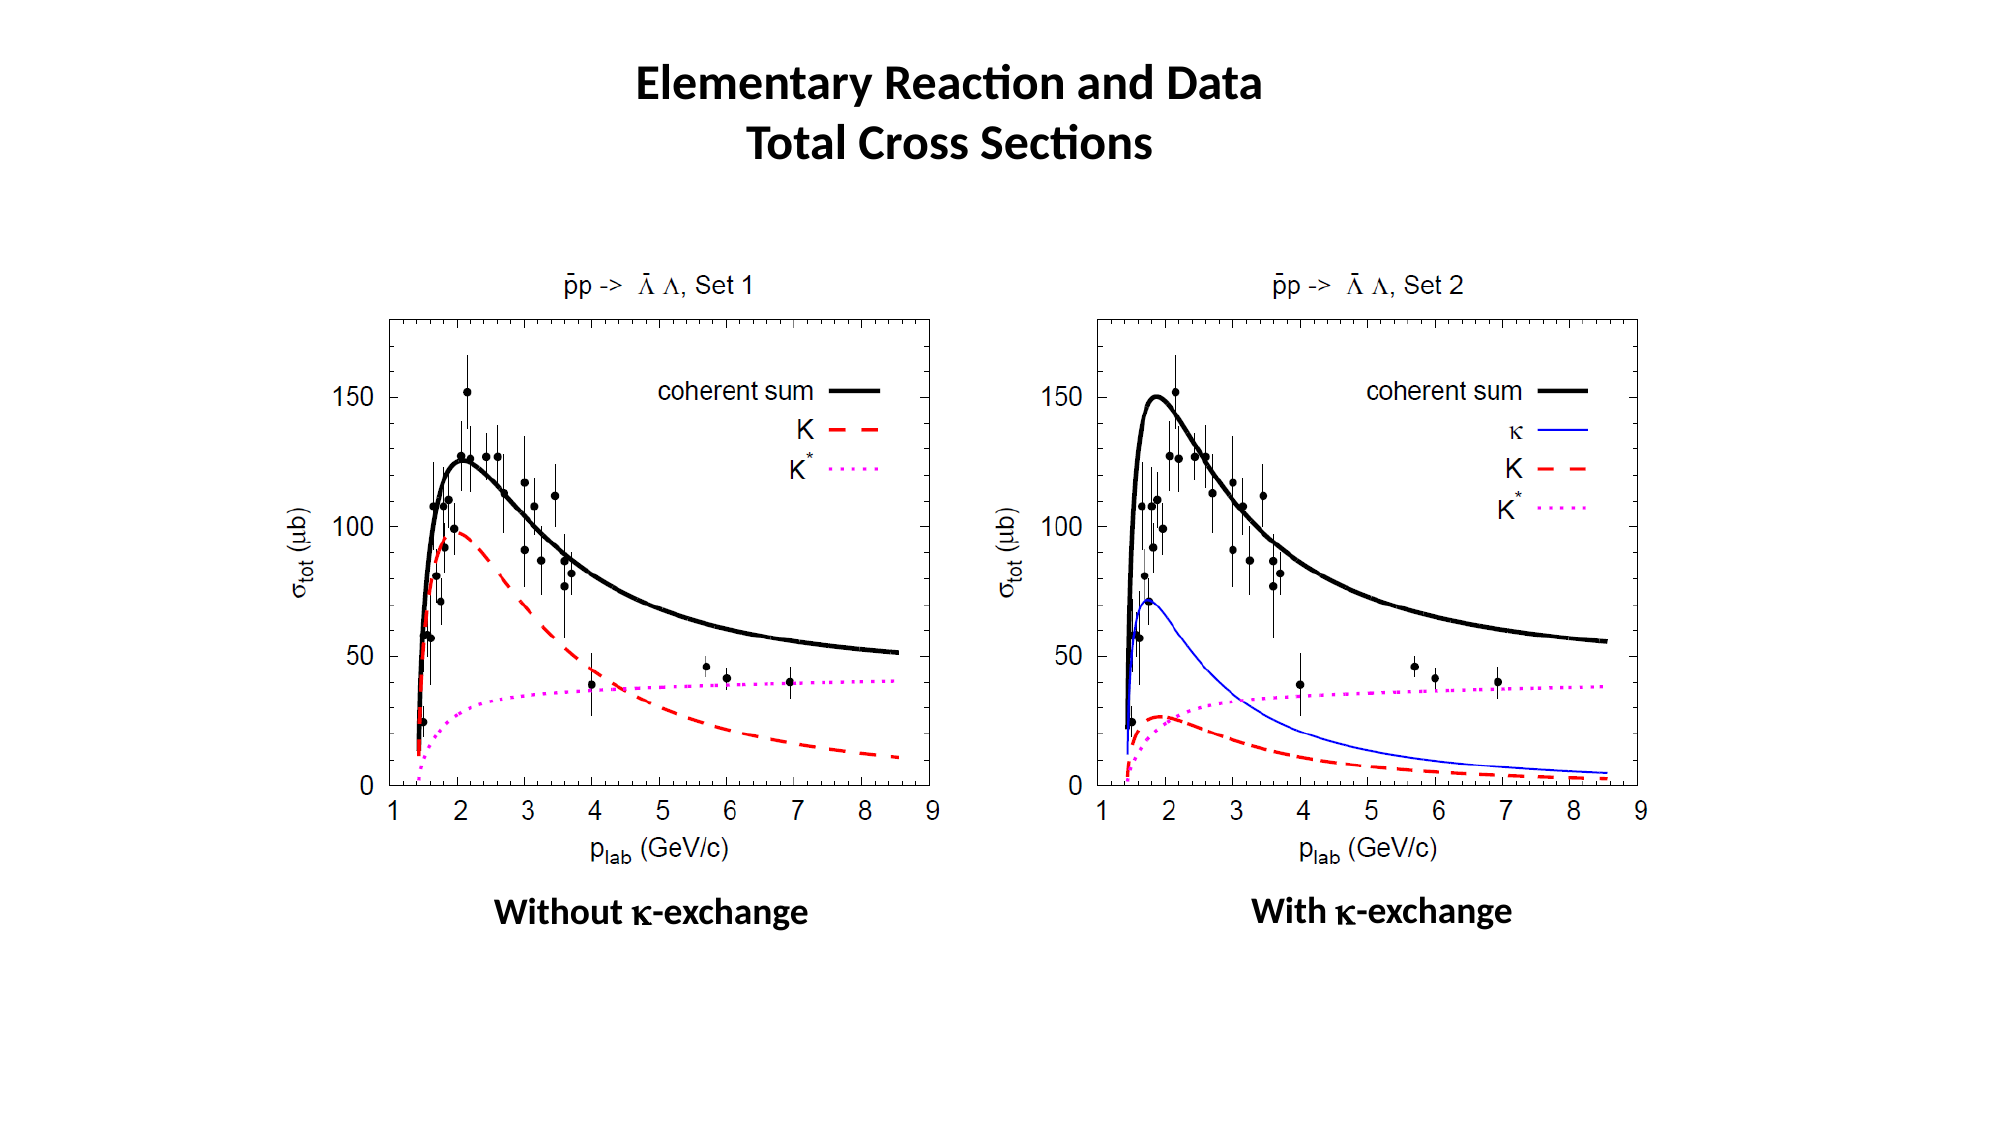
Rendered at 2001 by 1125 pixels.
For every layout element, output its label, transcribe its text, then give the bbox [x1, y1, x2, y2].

picture [238, 191, 1757, 956]
text_box Elementary Reaction and Data Total Cross Sections [205, 42, 1695, 178]
